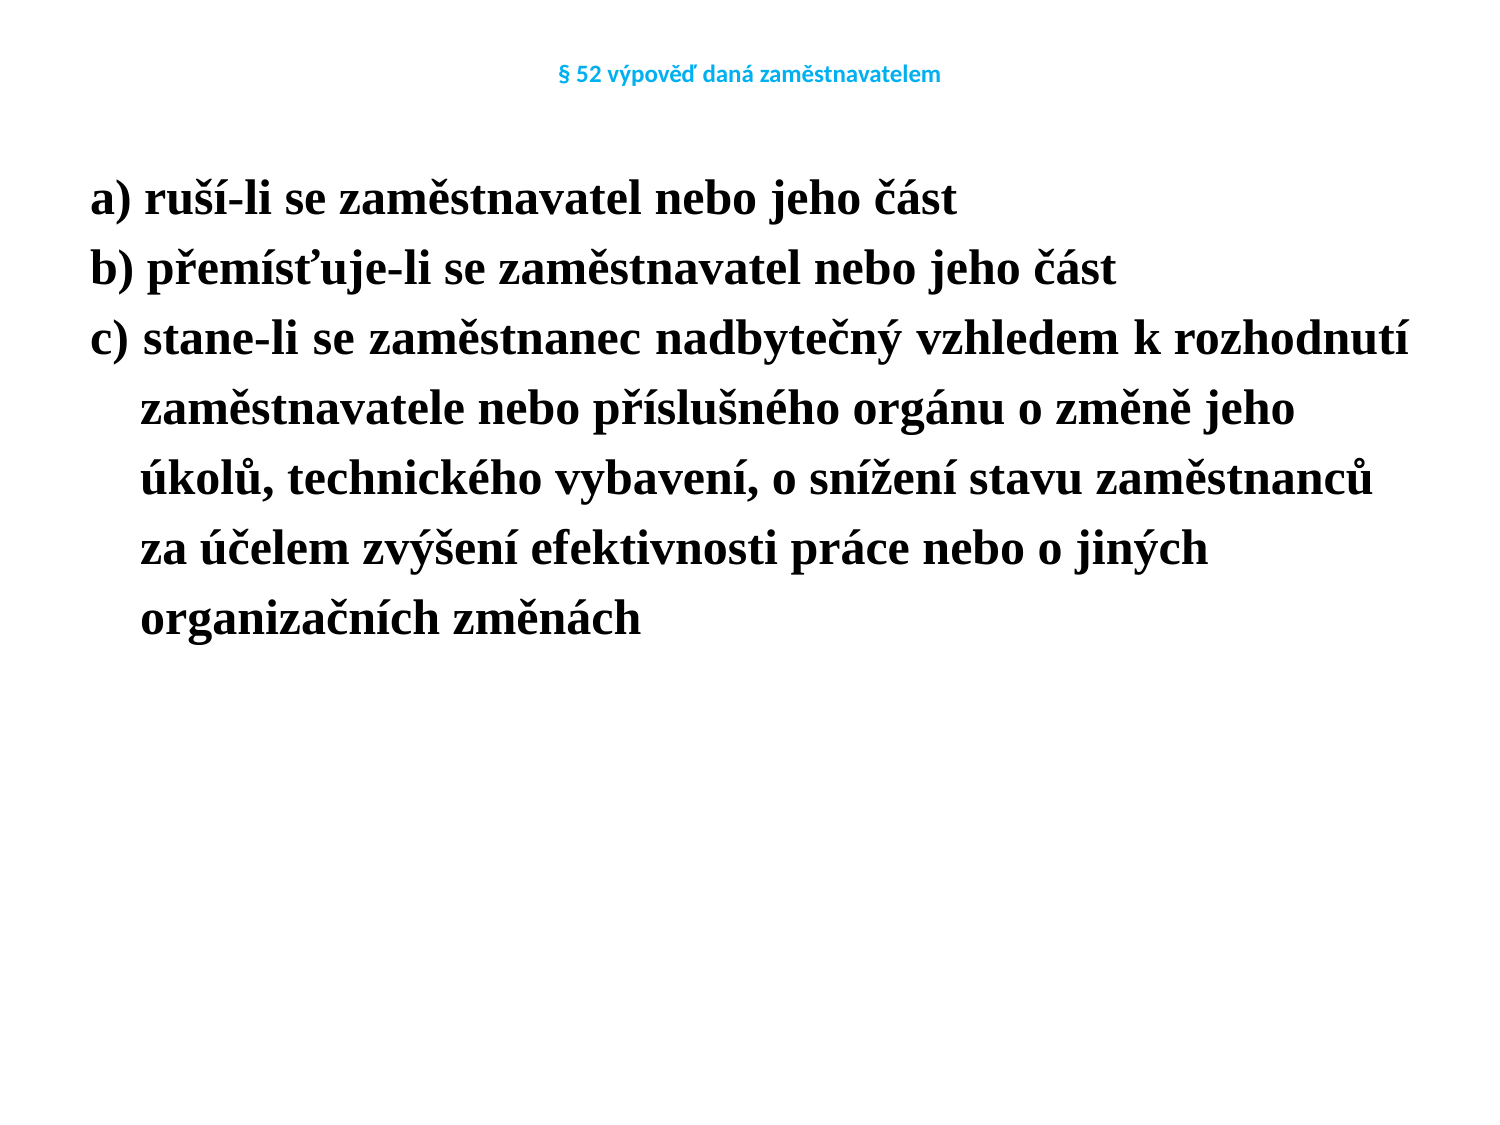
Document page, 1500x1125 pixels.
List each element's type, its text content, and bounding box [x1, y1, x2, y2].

title § 52 výpověď daná zaměstnavatelem [75, 19, 1425, 101]
list a) ruší-li se zaměstnavatel nebo jeho část b) přemísťuje-li se zaměstnavatel nebo jeho část c) stane-li se zaměstnanec nadbytečný vzhledem k rozhodnutí zaměstnavatele nebo příslušného orgánu o změně jeho úkolů, technického vybavení, o snížení stavu zaměstnanců za účelem zvýšení efektivnosti práce nebo o jiných organizačních změnách [75, 101, 1425, 1005]
